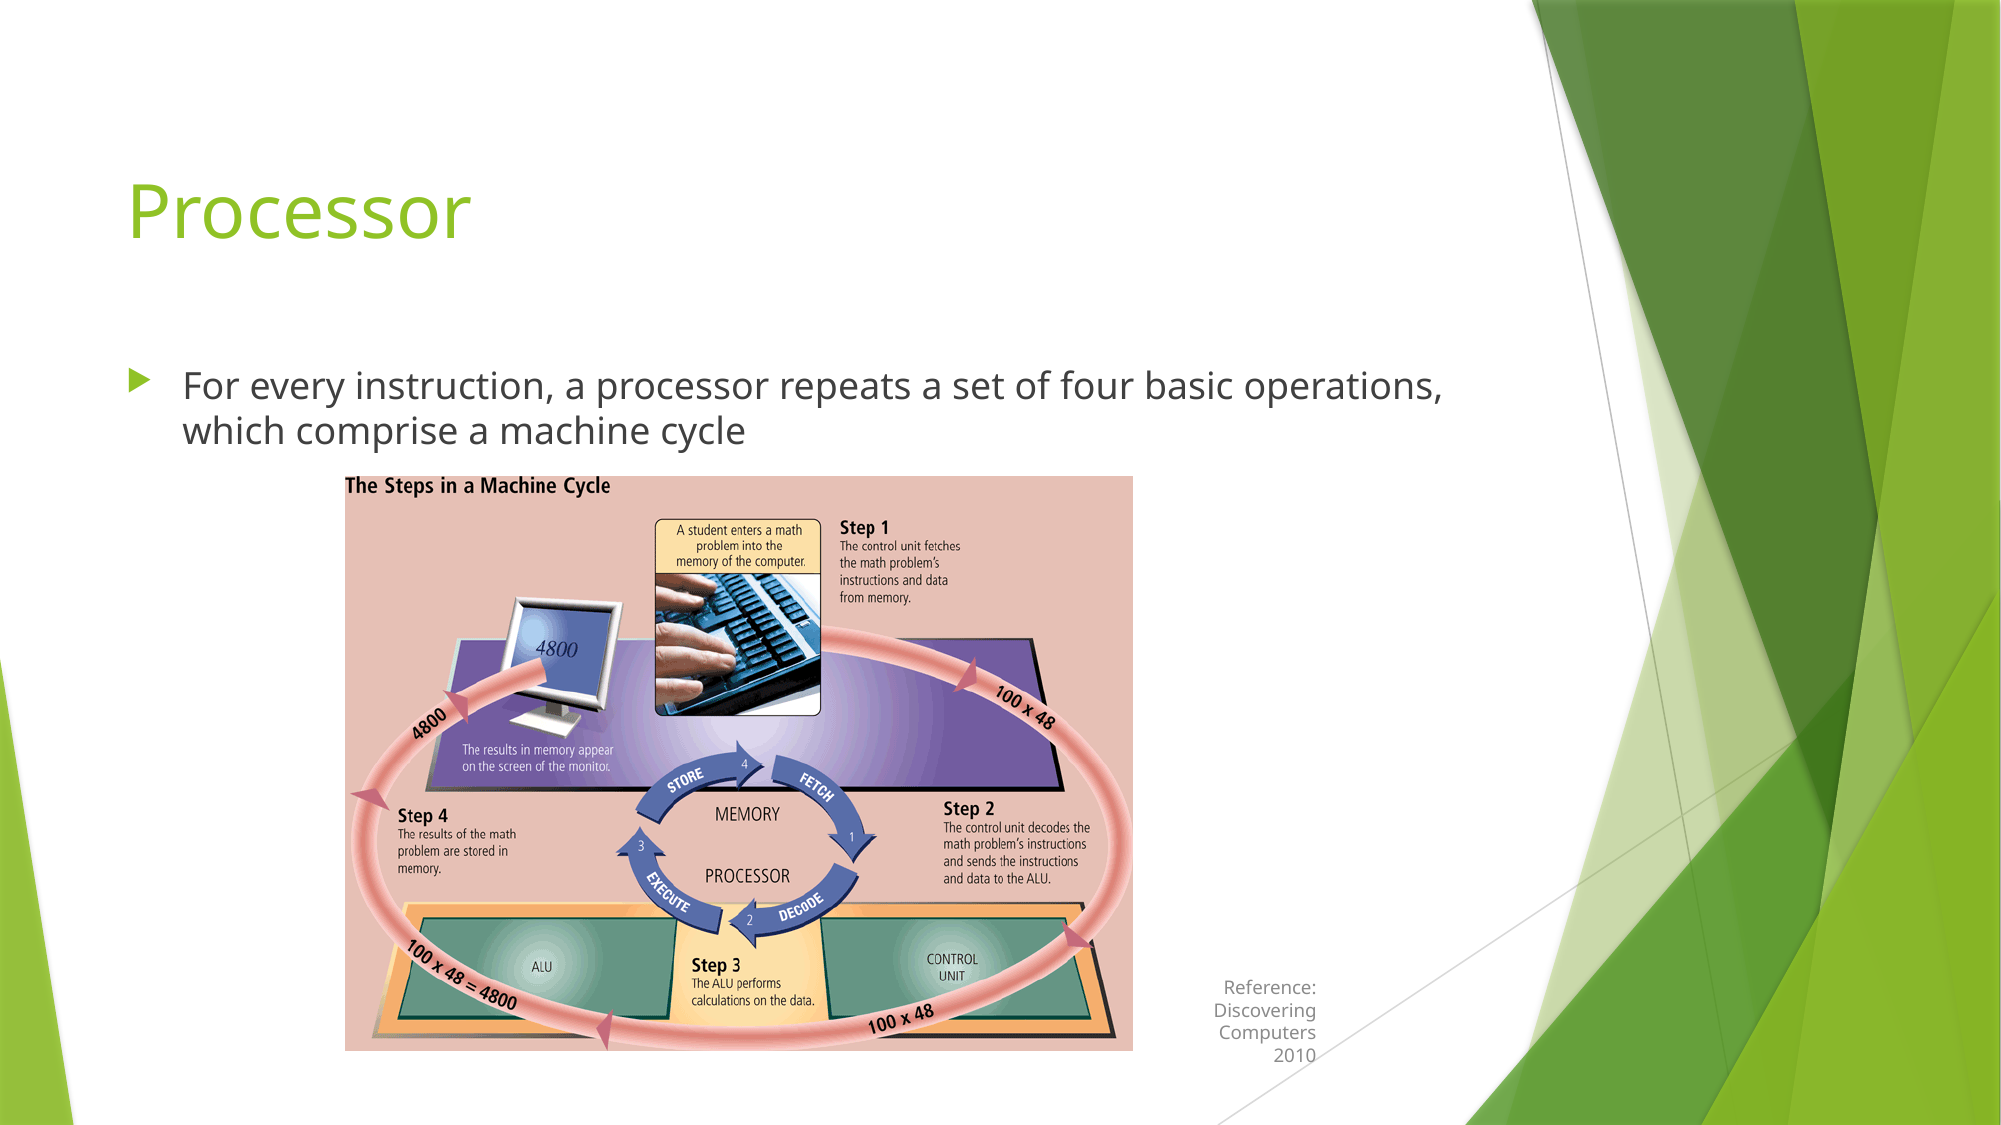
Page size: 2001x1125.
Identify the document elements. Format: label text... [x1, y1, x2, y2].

picture [344, 476, 1134, 1052]
list For every instruction, a processor repeats a set of four basic operations, which comprise a machine cycle [111, 354, 1522, 992]
slide_number Reference: Discovering Computers 2010 [1181, 992, 1332, 1051]
title Processor [111, 99, 1522, 317]
